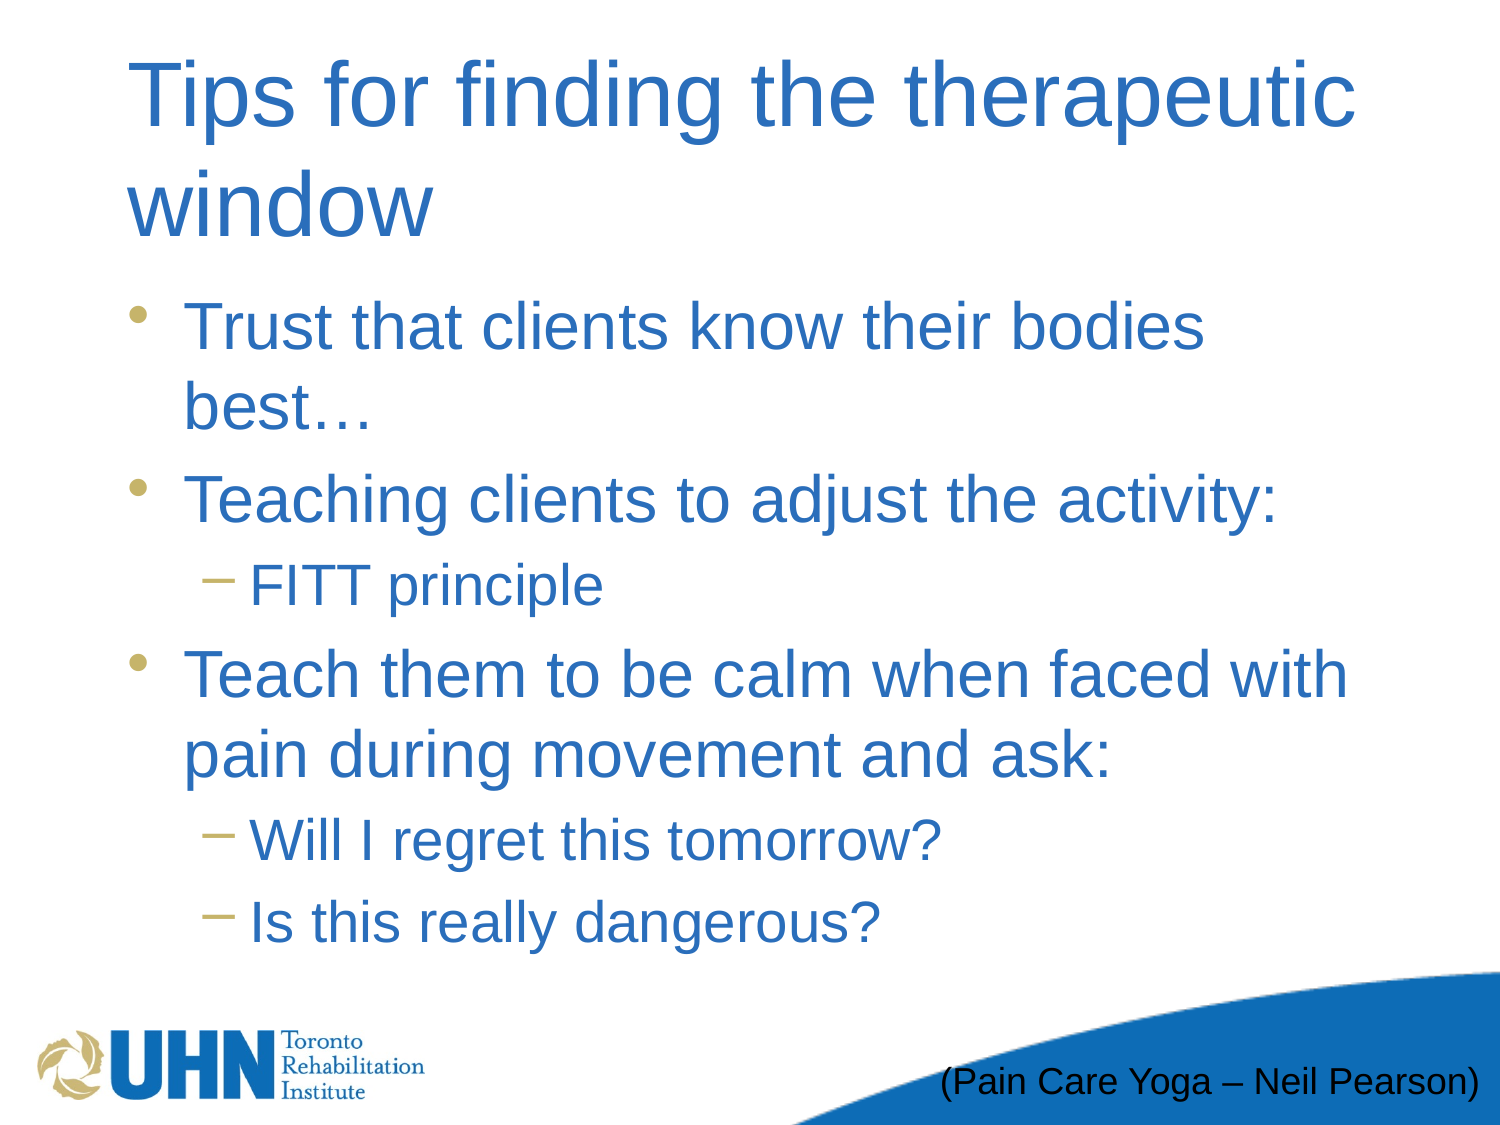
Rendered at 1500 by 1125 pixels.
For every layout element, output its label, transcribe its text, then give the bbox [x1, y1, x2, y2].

picture [3, 1, 1500, 1125]
title Tips for finding the therapeutic window [112, 75, 1388, 263]
list Trust that clients know their bodies best… Teaching clients to adjust the activity: FITT principle Teach them to be calm when faced with pain during movement and ask: Will I regret this tomorrow? Is this really dangerous? [112, 275, 1388, 988]
text_box (Pain Care Yoga – Neil Pearson) [924, 1049, 1500, 1110]
